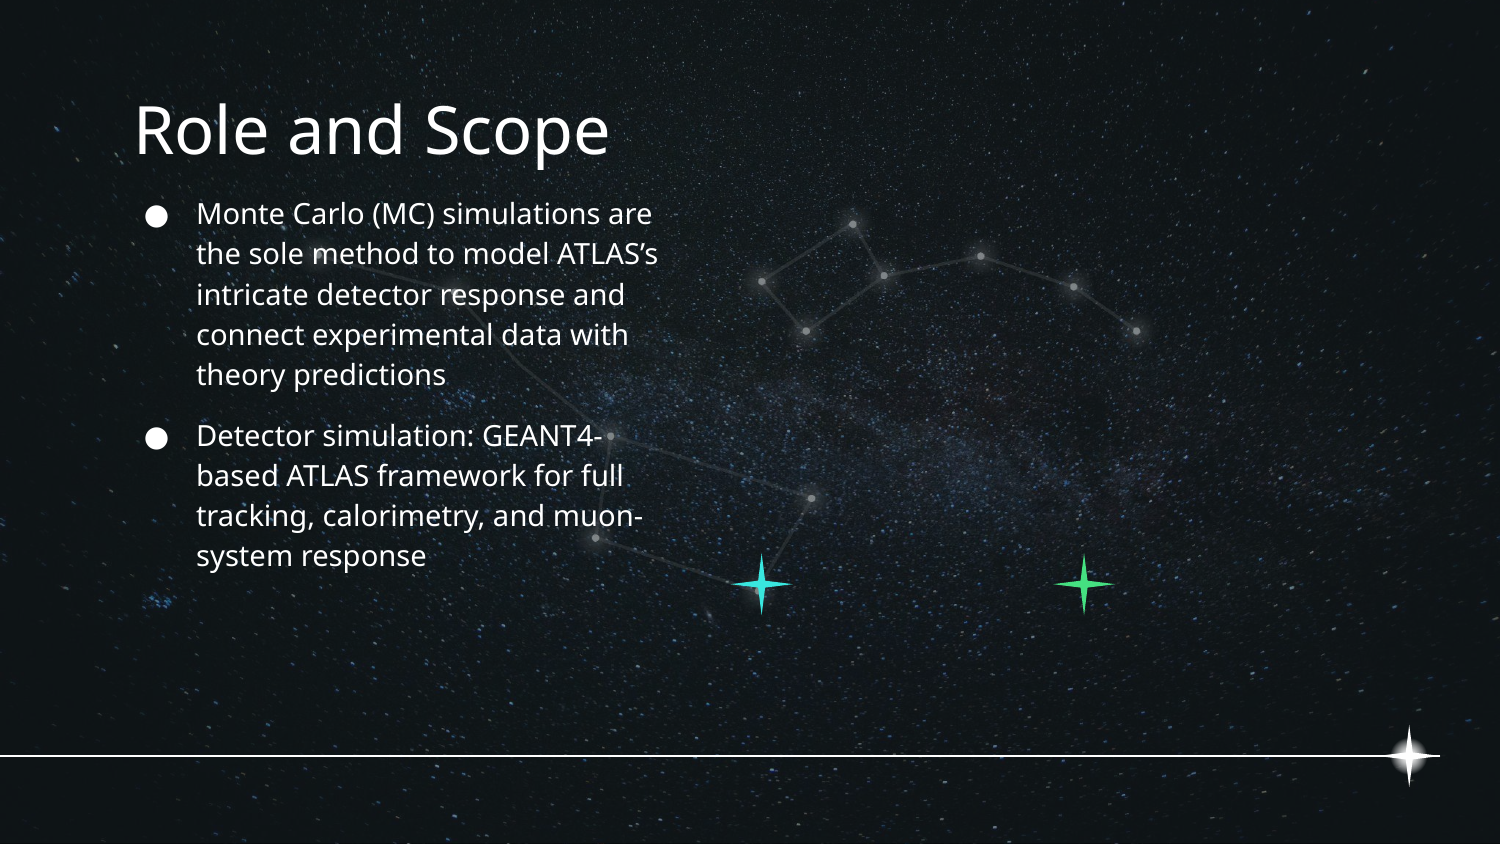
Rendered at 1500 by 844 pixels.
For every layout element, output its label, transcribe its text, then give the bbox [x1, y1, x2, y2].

picture [1389, 736, 1429, 776]
text_box Monte Carlo (MC) simulations are the sole method to model ATLAS’s intricate detector response and connect experimental data with theory predictions Detector simulation: GEANT4-based ATLAS framework for full tracking, calorimetry, and muon-system response [106, 175, 675, 669]
text_box [792, 615, 1060, 673]
text_box [1052, 552, 1116, 616]
text_box [730, 552, 793, 616]
title Role and Scope [118, 72, 1382, 167]
